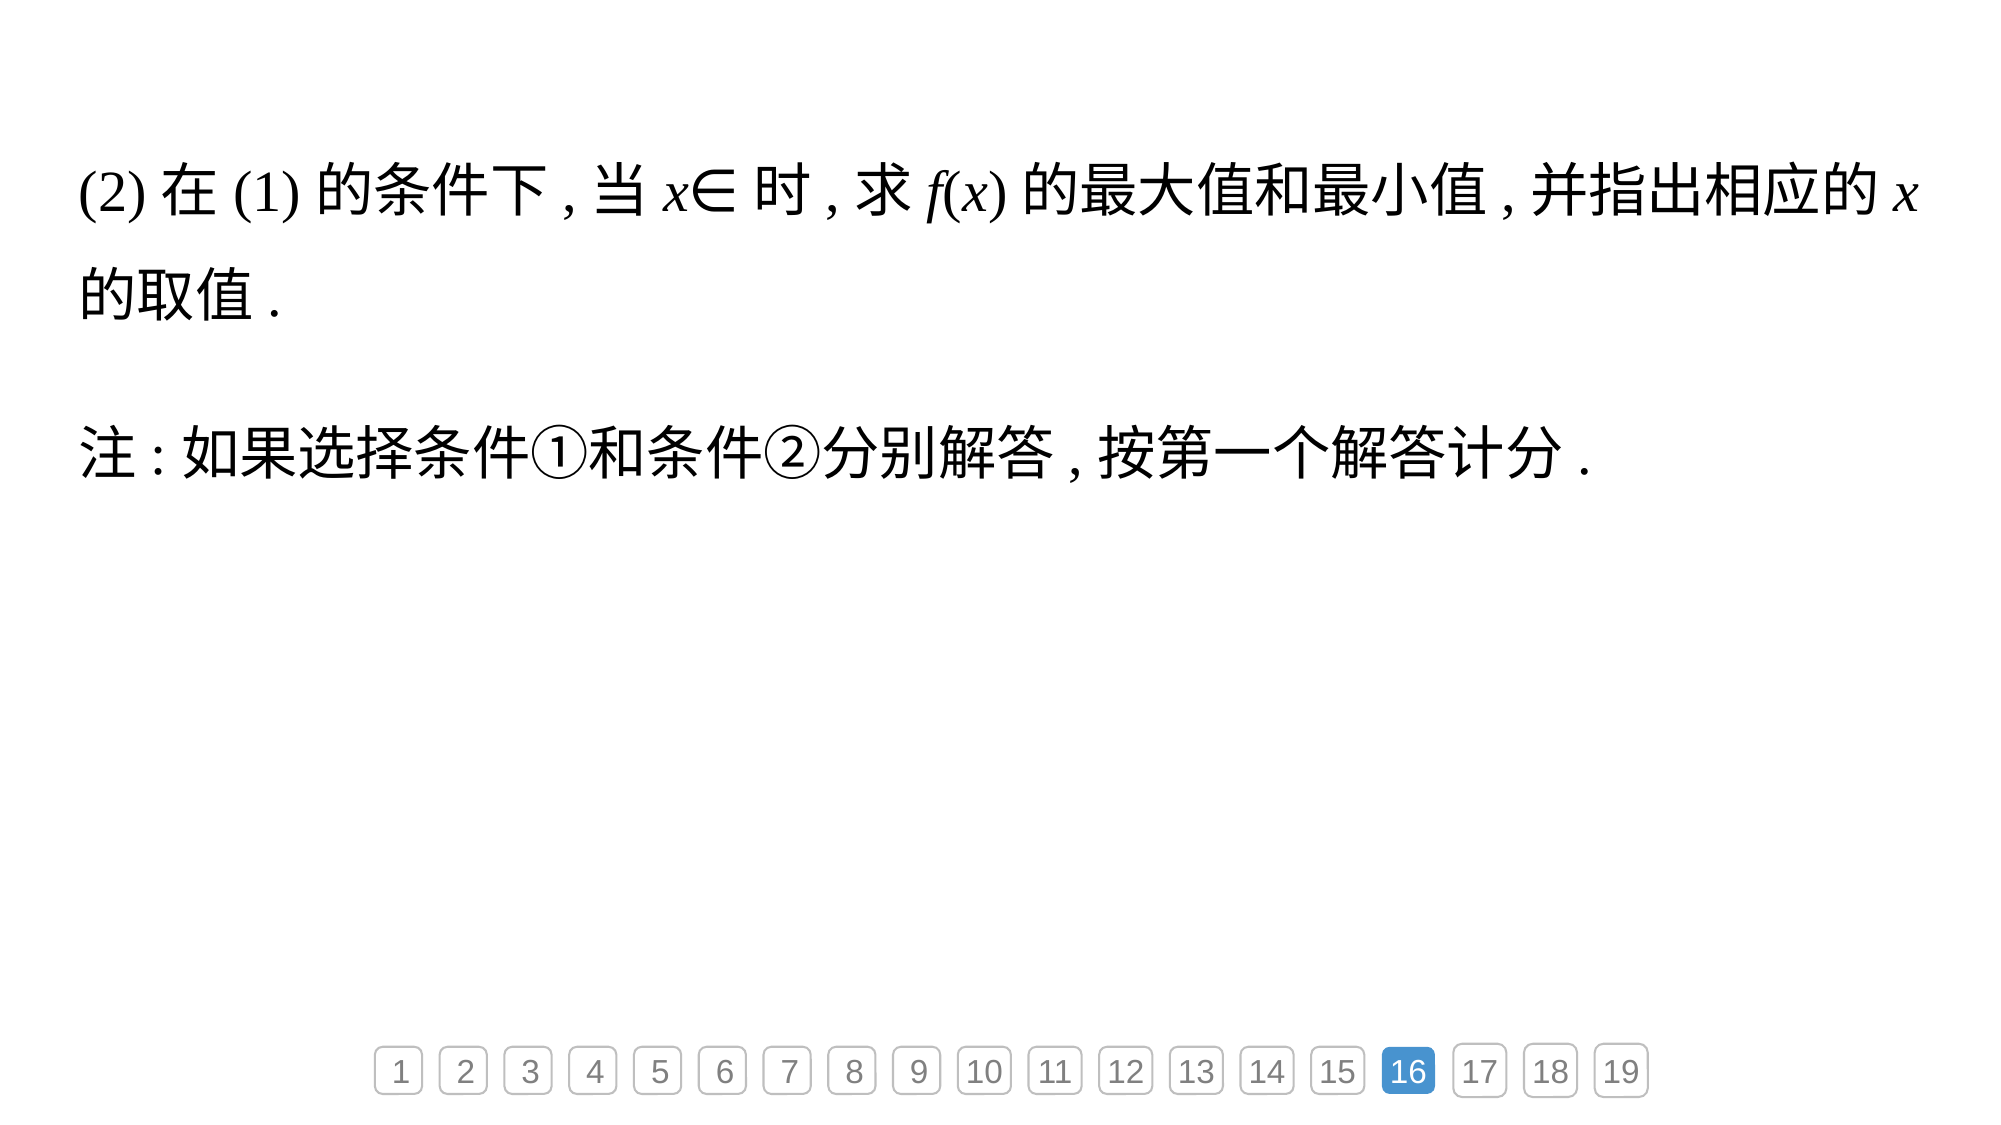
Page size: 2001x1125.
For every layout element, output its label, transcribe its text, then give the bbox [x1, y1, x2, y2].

text_box 18 [1522, 1042, 1579, 1099]
text_box 8 [827, 1045, 877, 1096]
text_box 19 [1593, 1042, 1649, 1099]
text_box 4 [568, 1045, 618, 1096]
text_box 2 [438, 1045, 488, 1096]
text_box 3 [503, 1045, 553, 1096]
text_box 11 [1027, 1045, 1083, 1096]
text_box 17 [1452, 1042, 1508, 1099]
text_box 16 [1380, 1045, 1437, 1096]
text_box 13 [1168, 1045, 1225, 1096]
text_box 5 [632, 1045, 683, 1096]
text_box 15 [1310, 1045, 1366, 1096]
text_box 9 [891, 1045, 942, 1096]
text_box 14 [1239, 1045, 1295, 1096]
text_box 1 [373, 1045, 424, 1096]
text_box 注:如果选择条件①和条件②分别解答,按第一个解答计分. [63, 373, 1936, 494]
text_box 12 [1098, 1045, 1154, 1096]
text_box 7 [762, 1045, 812, 1096]
text_box 6 [697, 1045, 748, 1096]
text_box 10 [956, 1045, 1012, 1096]
